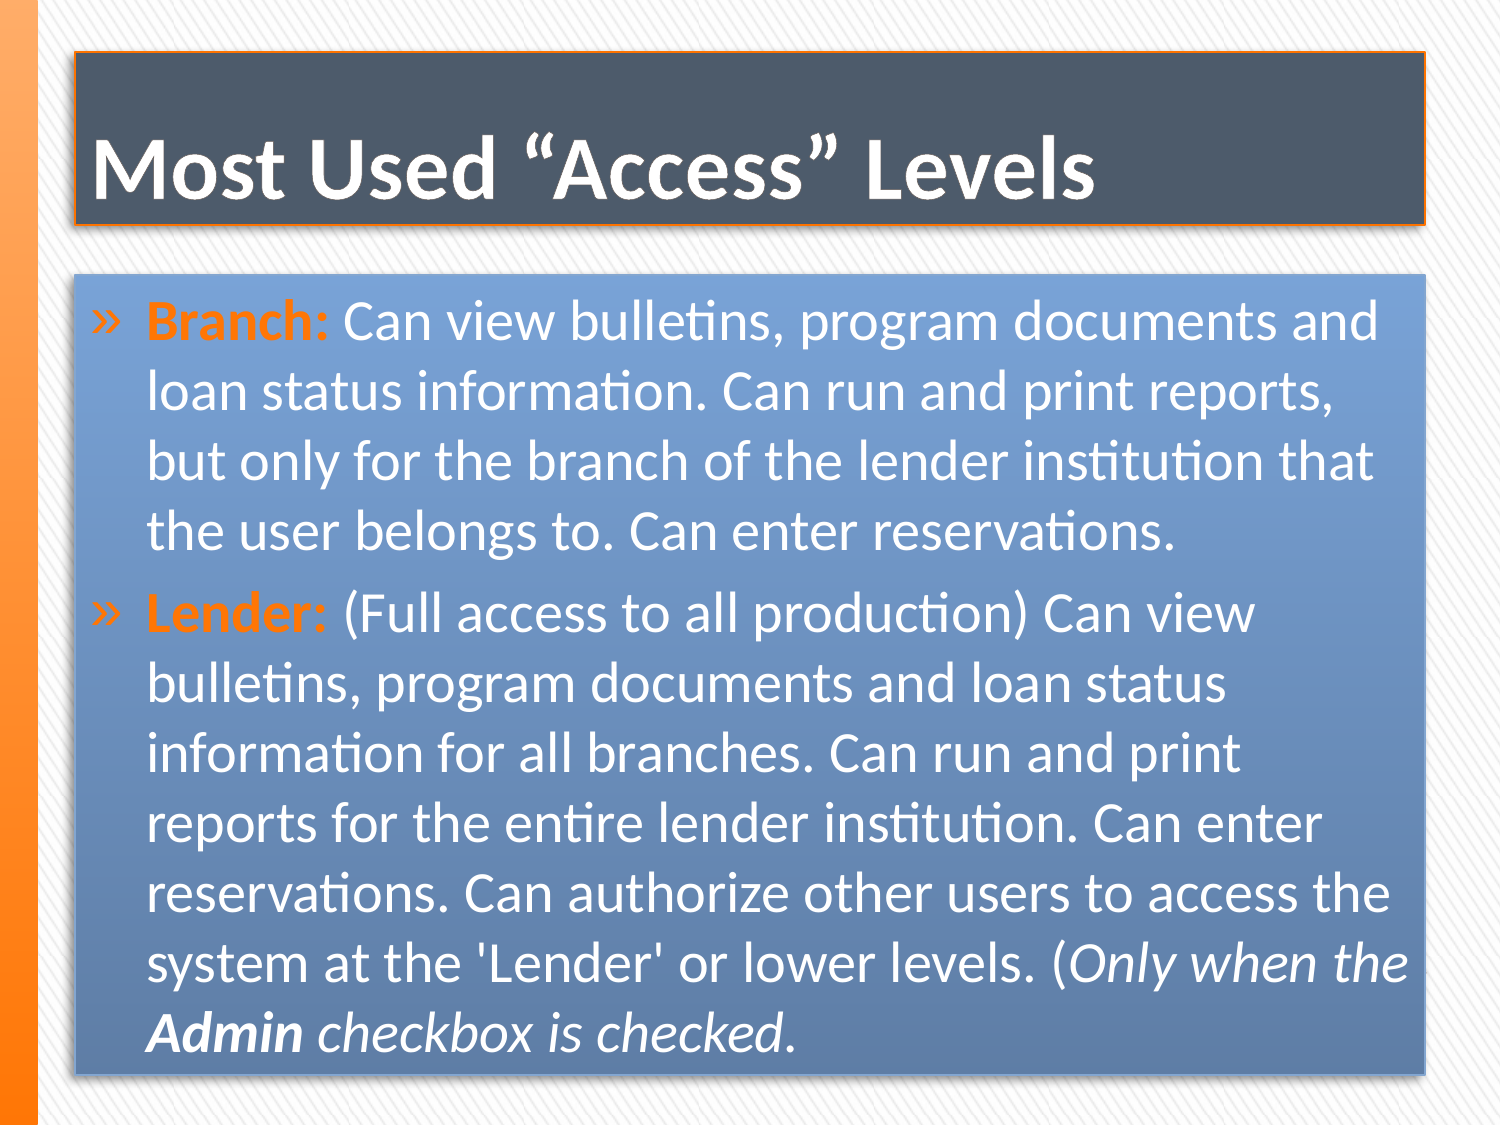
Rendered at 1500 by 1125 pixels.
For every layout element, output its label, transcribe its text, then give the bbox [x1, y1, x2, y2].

title Most Used “Access” Levels [74, 51, 1426, 226]
list Branch: Can view bulletins, program documents and loan status information. Can run and print reports, but only for the branch of the lender institution that the user belongs to. Can enter reservations. Lender: (Full access to all production) Can view bulletins, program documents and loan status information for all branches. Can run and print reports for the entire lender institution. Can enter reservations. Can authorize other users to access the system at the 'Lender' or lower levels. (Only when the Admin checkbox is checked. [74, 274, 1426, 1076]
